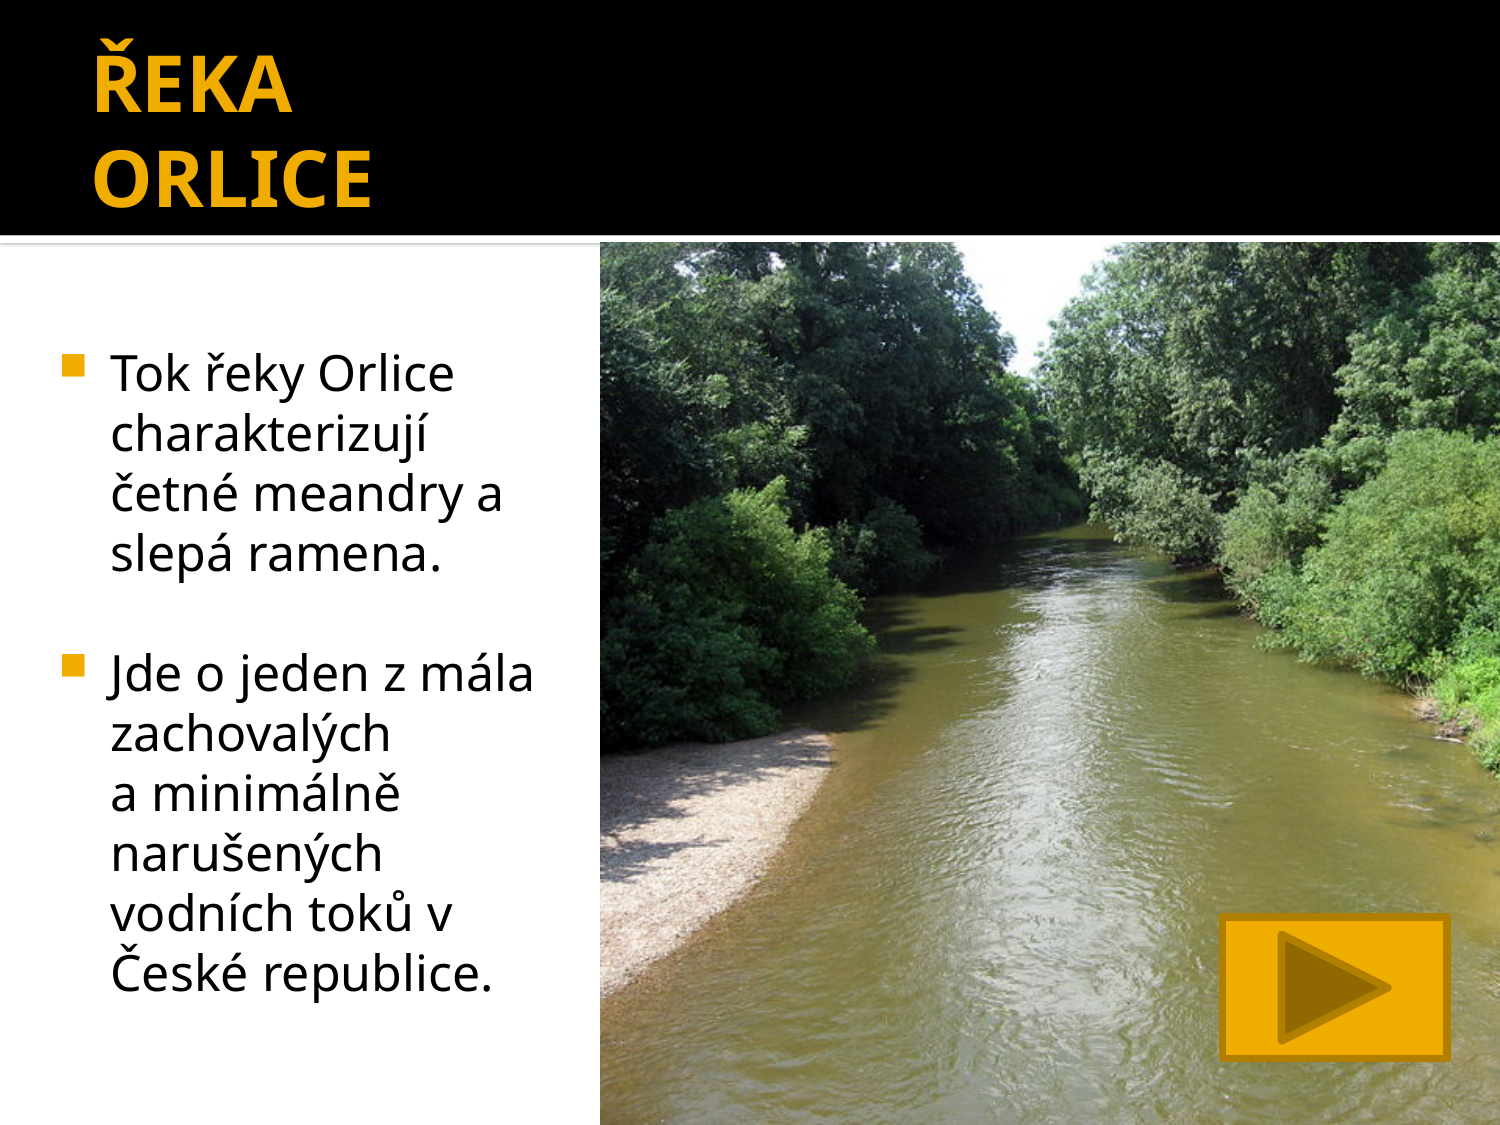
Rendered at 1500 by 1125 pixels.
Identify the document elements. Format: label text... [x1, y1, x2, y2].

picture [599, 242, 1500, 1125]
list Tok řeky Orlice charakterizují četné meandry a slepá ramena. Jde o jeden z mála zachovalých a minimálně narušených vodních toků v České republice. [29, 326, 561, 1094]
title ŘEKA ORLICE [75, 25, 1425, 231]
